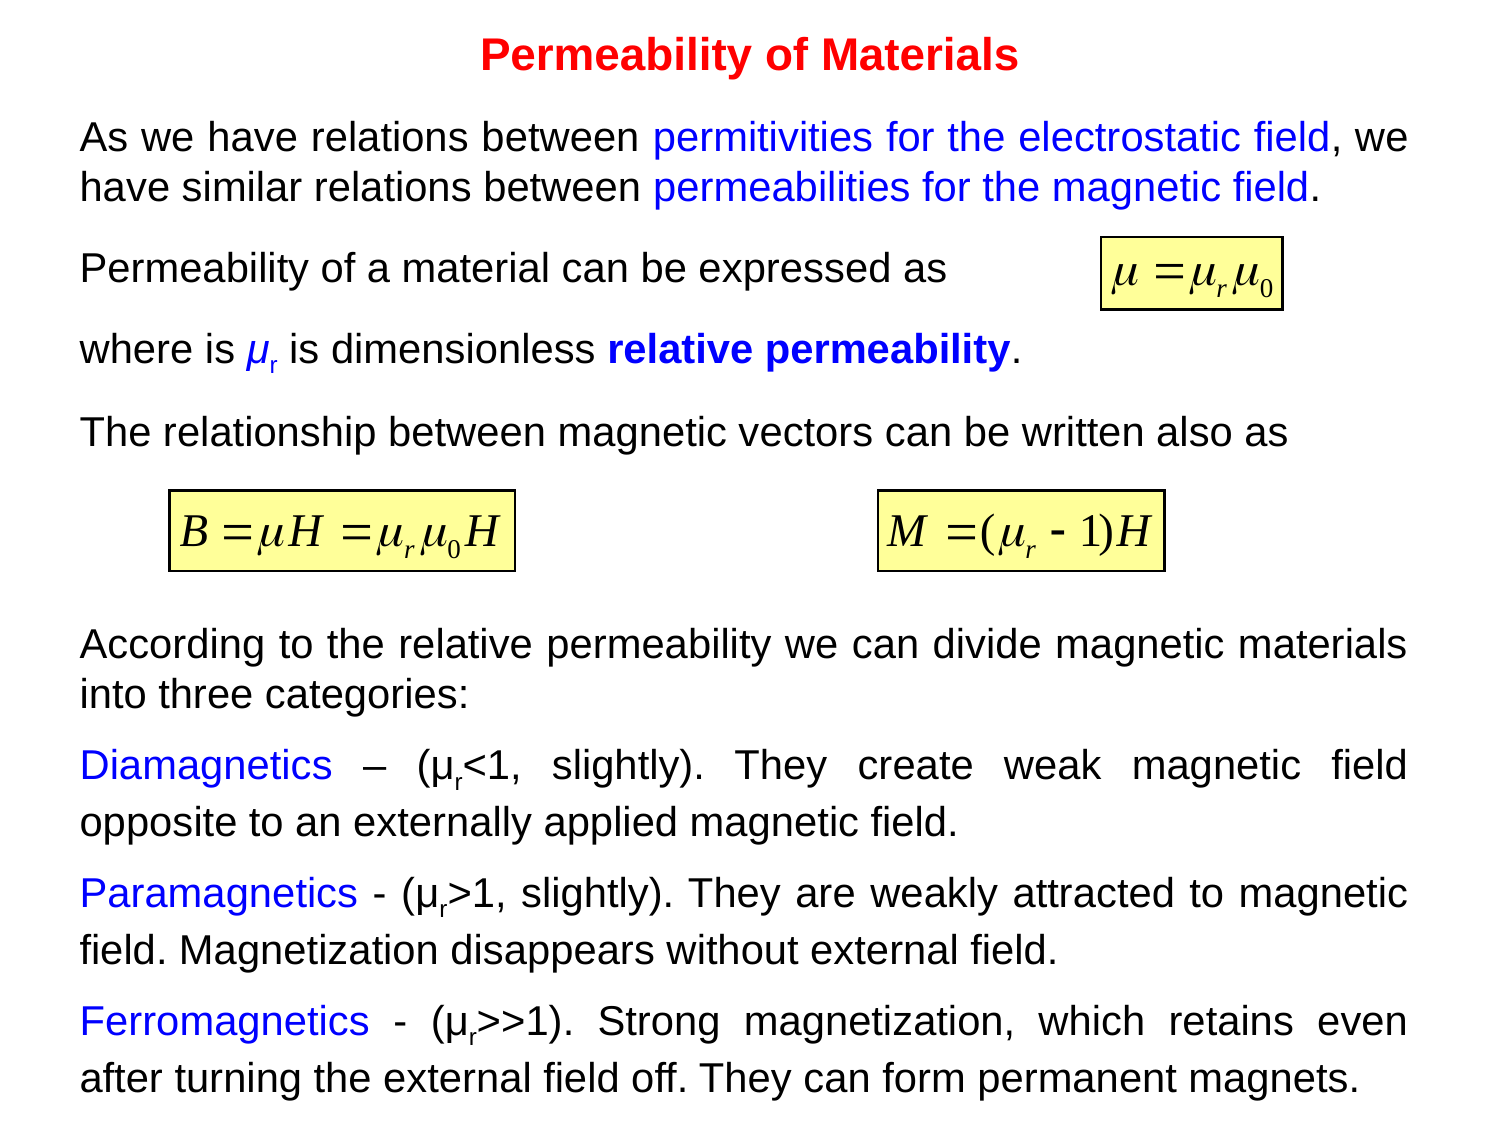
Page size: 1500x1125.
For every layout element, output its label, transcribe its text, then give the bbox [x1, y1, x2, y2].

text_box where is μr is dimensionless relative permeability. [64, 314, 1424, 387]
text_box According to the relative permeability we can divide magnetic materials into three categories: Diamagnetics – (μr<1, slightly). They create weak magnetic field opposite to an externally applied magnetic field. Paramagnetics - (μr>1, slightly). They are weakly attracted to magnetic field. Magnetization disappears without external field. Ferromagnetics - (μr>>1). Strong magnetization, which retains even after turning the external field off. They can form permanent magnets. [64, 609, 1424, 1108]
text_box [879, 491, 1164, 570]
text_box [170, 491, 514, 570]
text_box Permeability of Materials [112, 0, 1388, 102]
text_box Permeability of a material can be expressed as [64, 233, 975, 299]
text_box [1102, 237, 1282, 309]
text_box As we have relations between permitivities for the electrostatic field, we have similar relations between permeabilities for the magnetic field. [64, 102, 1424, 217]
text_box The relationship between magnetic vectors can be written also as [64, 397, 1424, 462]
